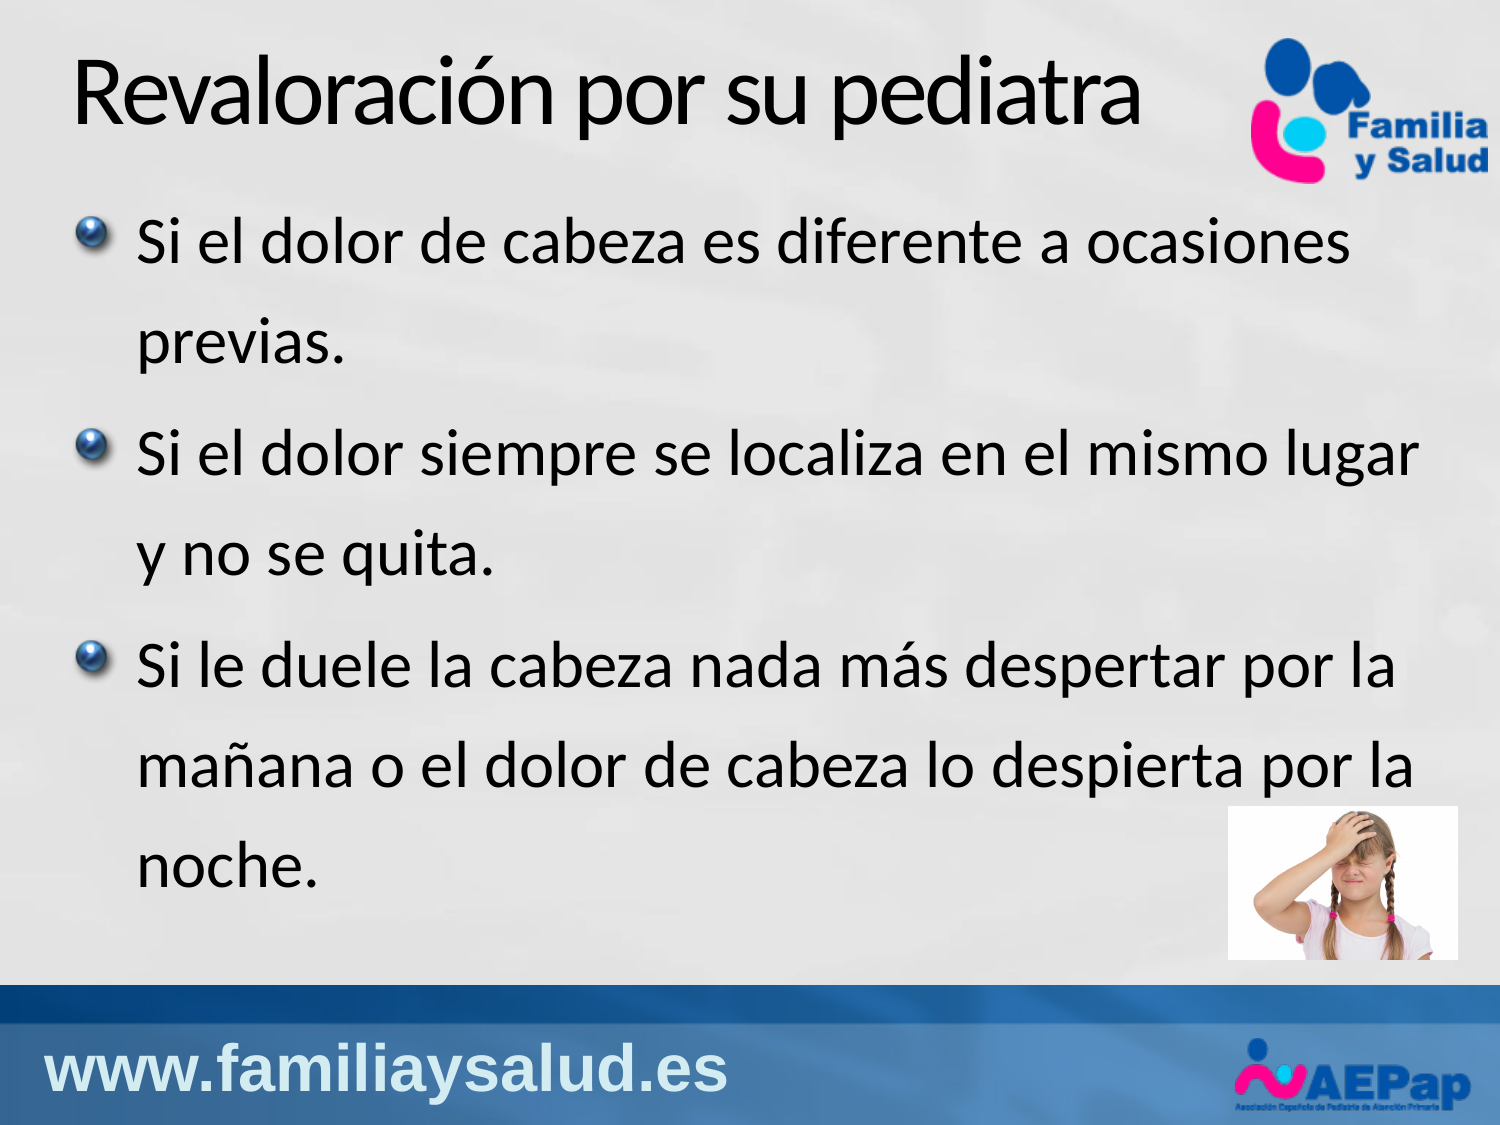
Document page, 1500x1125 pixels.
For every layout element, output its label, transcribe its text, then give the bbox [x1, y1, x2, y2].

text_box Revaloración por su pediatra [71, 38, 1211, 148]
text_box Si el dolor de cabeza es diferente a ocasiones previas. Si el dolor siempre se localiza en el mismo lugar y no se quita. Si le duele la cabeza nada más despertar por la mañana o el dolor de cabeza lo despierta por la noche. [71, 176, 1428, 902]
text_box www.familiaysalud.es [29, 1017, 757, 1113]
picture [0, 0, 1500, 1125]
